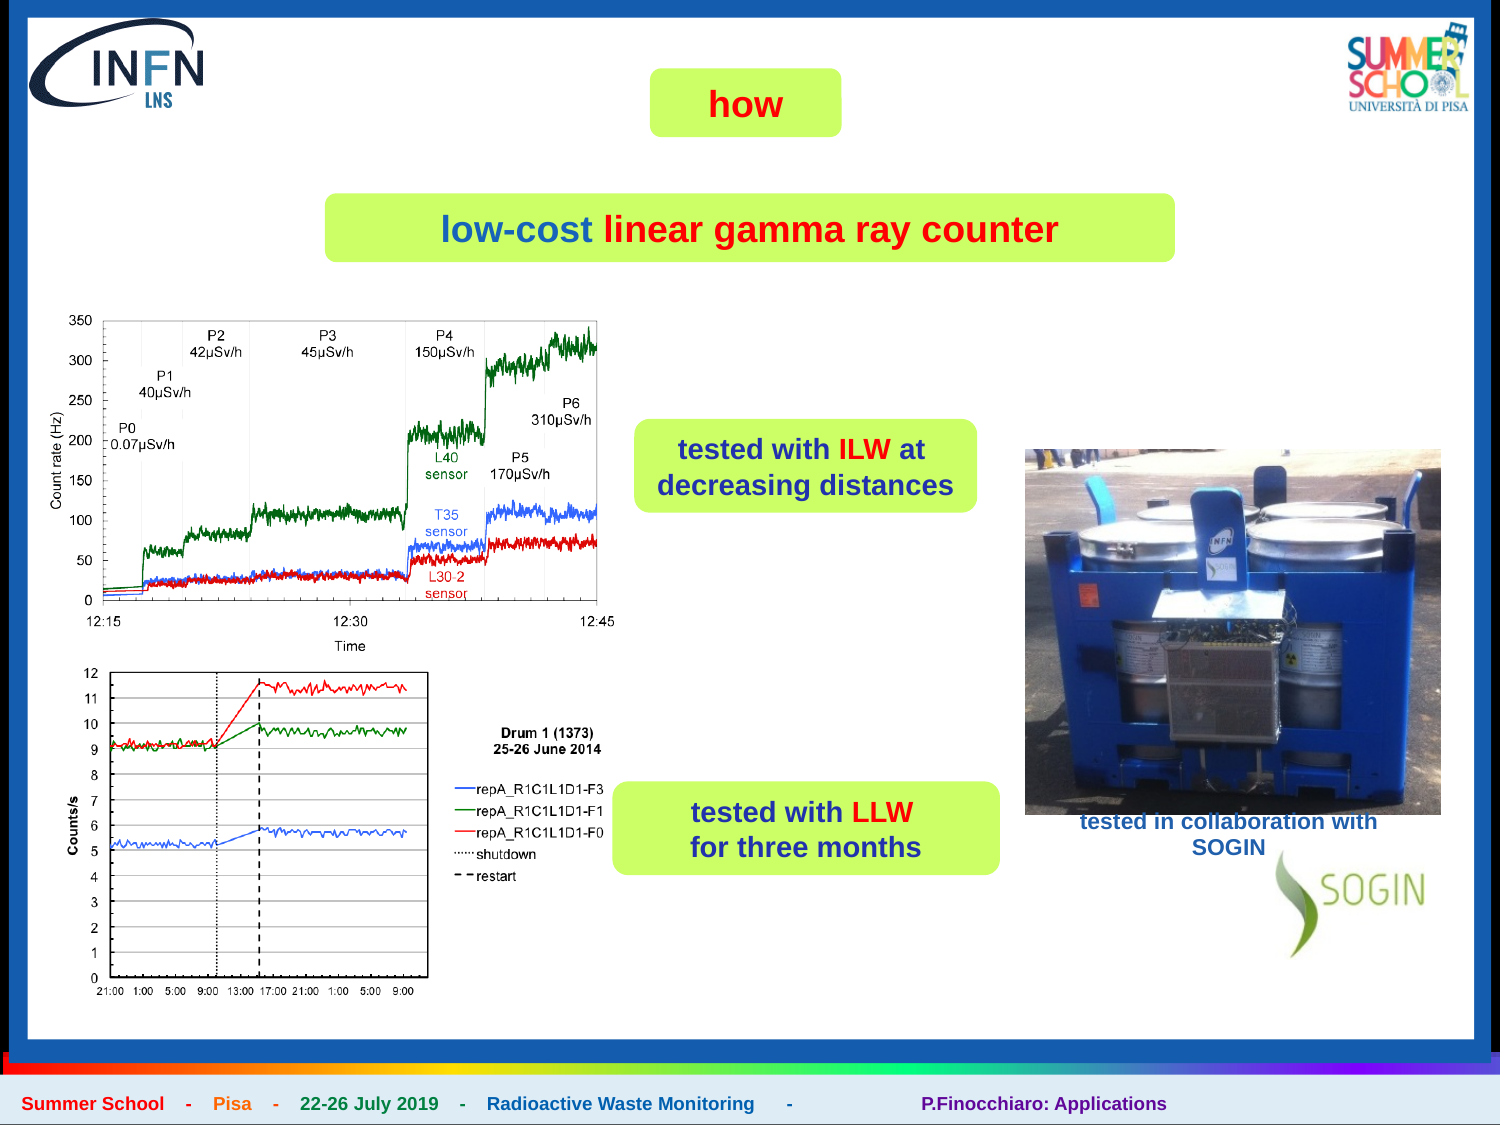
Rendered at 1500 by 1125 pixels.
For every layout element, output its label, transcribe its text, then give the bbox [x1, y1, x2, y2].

picture [29, 18, 203, 108]
text_box tested in collaboration with SOGIN [1024, 822, 1434, 869]
picture [54, 662, 609, 998]
picture [49, 312, 614, 651]
text_box tested with LLW for three months [612, 781, 1000, 876]
text_box tested with ILW at decreasing distances [634, 418, 978, 513]
text_box low-cost linear gamma ray counter [324, 193, 1175, 263]
picture [1274, 849, 1426, 960]
text_box how [649, 68, 842, 138]
picture [1344, 18, 1472, 113]
picture [1024, 449, 1441, 816]
